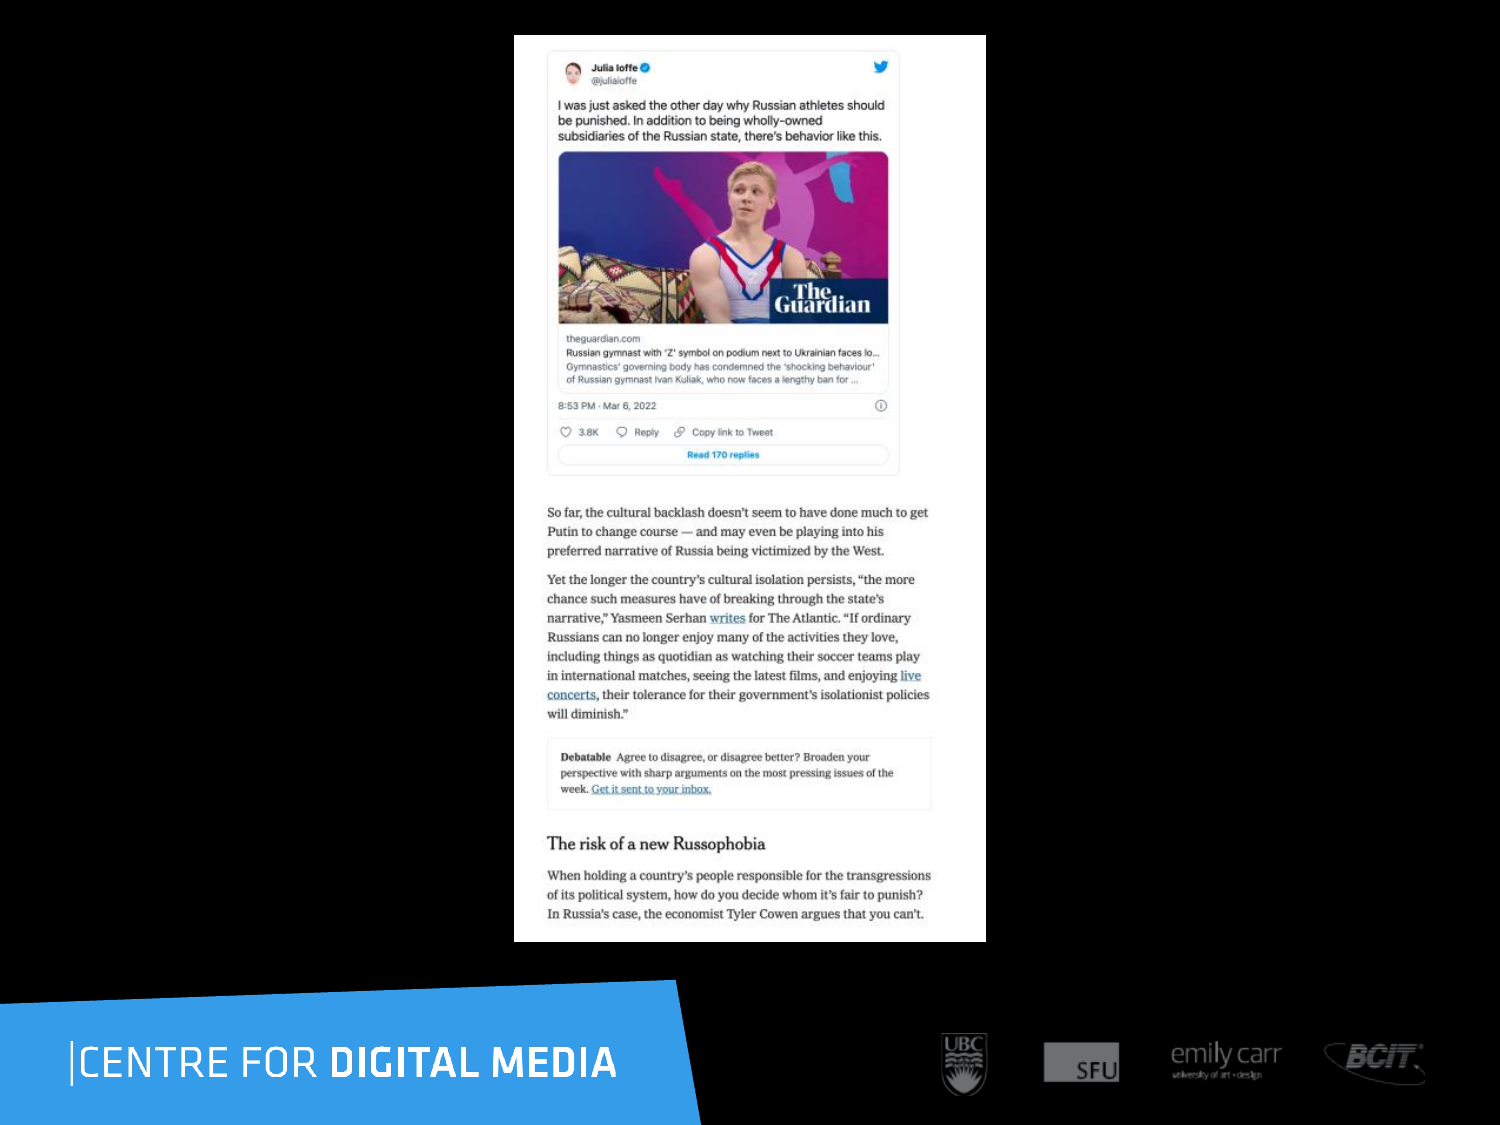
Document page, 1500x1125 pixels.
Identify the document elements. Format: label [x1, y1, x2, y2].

picture [514, 35, 986, 943]
